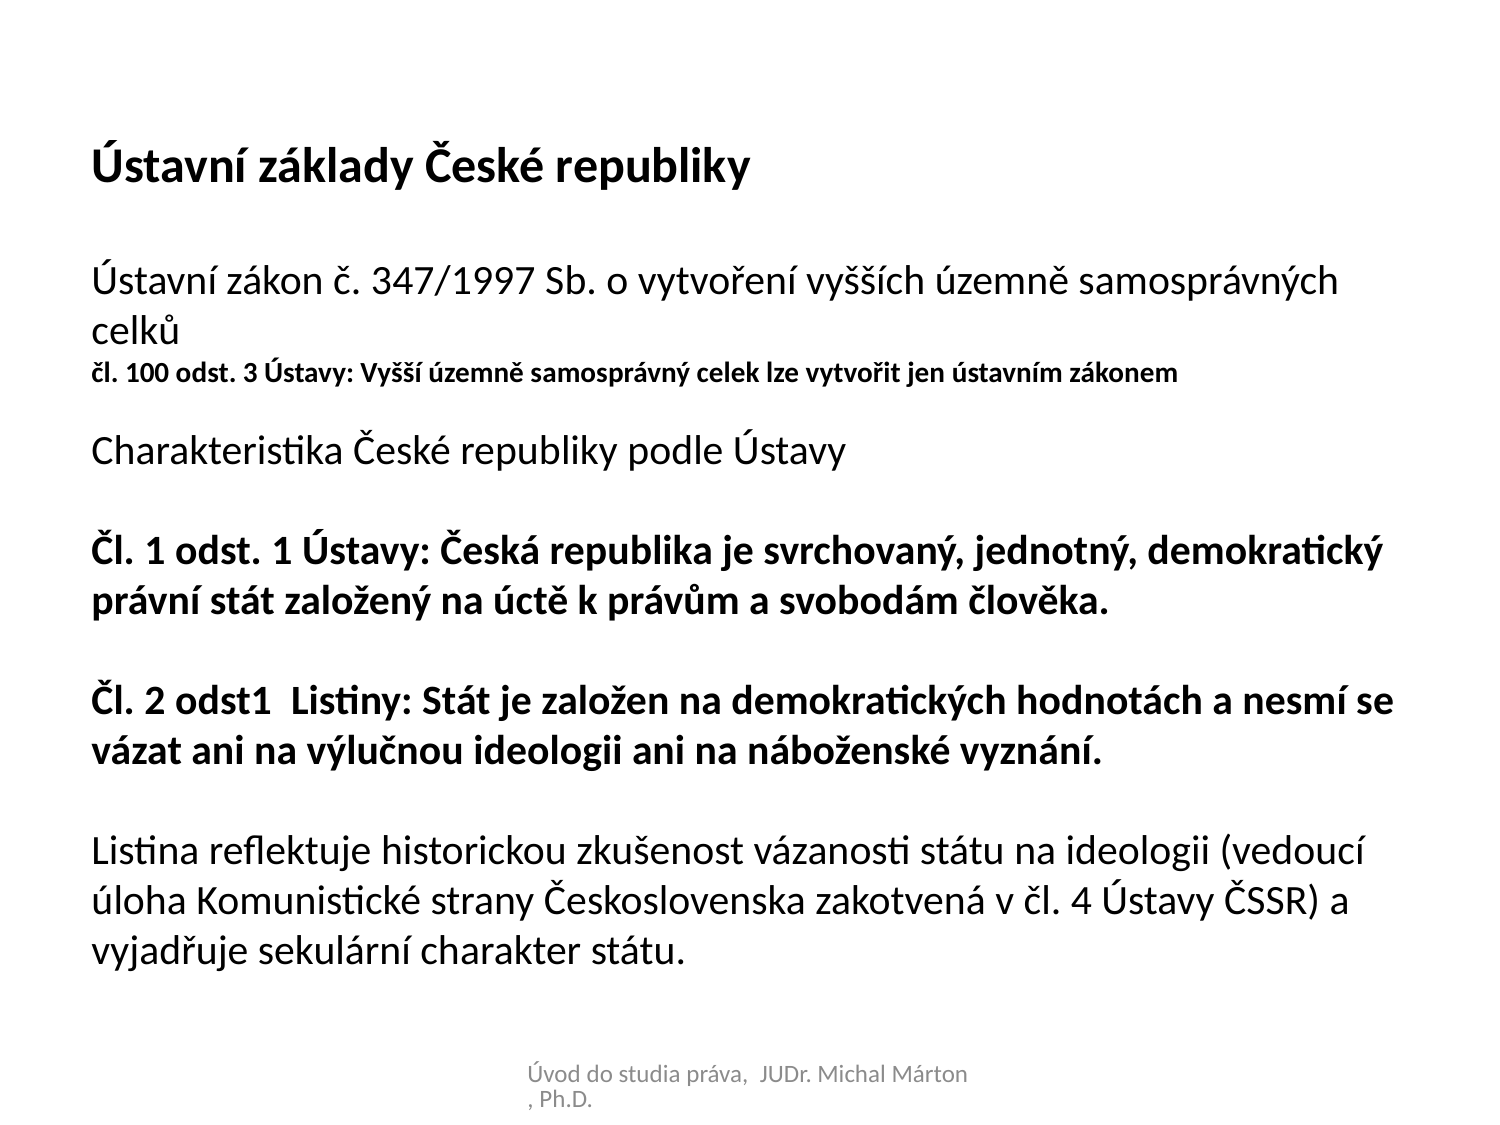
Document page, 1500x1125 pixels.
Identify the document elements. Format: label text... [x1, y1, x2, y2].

text_box Ústavní základy České republiky Ústavní zákon č. 347/1997 Sb. o vytvoření vyšších územně samosprávných celků čl. 100 odst. 3 Ústavy: Vyšší územně samosprávný celek lze vytvořit jen ústavním zákonem Charakteristika České republiky podle Ústavy Čl. 1 odst. 1 Ústavy: Česká republika je svrchovaný, jednotný, demokratický právní stát založený na úctě k právům a svobodám člověka. Čl. 2 odst1 Listiny: Stát je založen na demokratických hodnotách a nesmí se vázat ani na výlučnou ideologii ani na náboženské vyznání. Listina reflektuje historickou zkušenost vázanosti státu na ideologii (vedoucí úloha Komunistické strany Československa zakotvená v čl. 4 Ústavy ČSSR) a vyjadřuje sekulární charakter státu. [76, 125, 1412, 1125]
